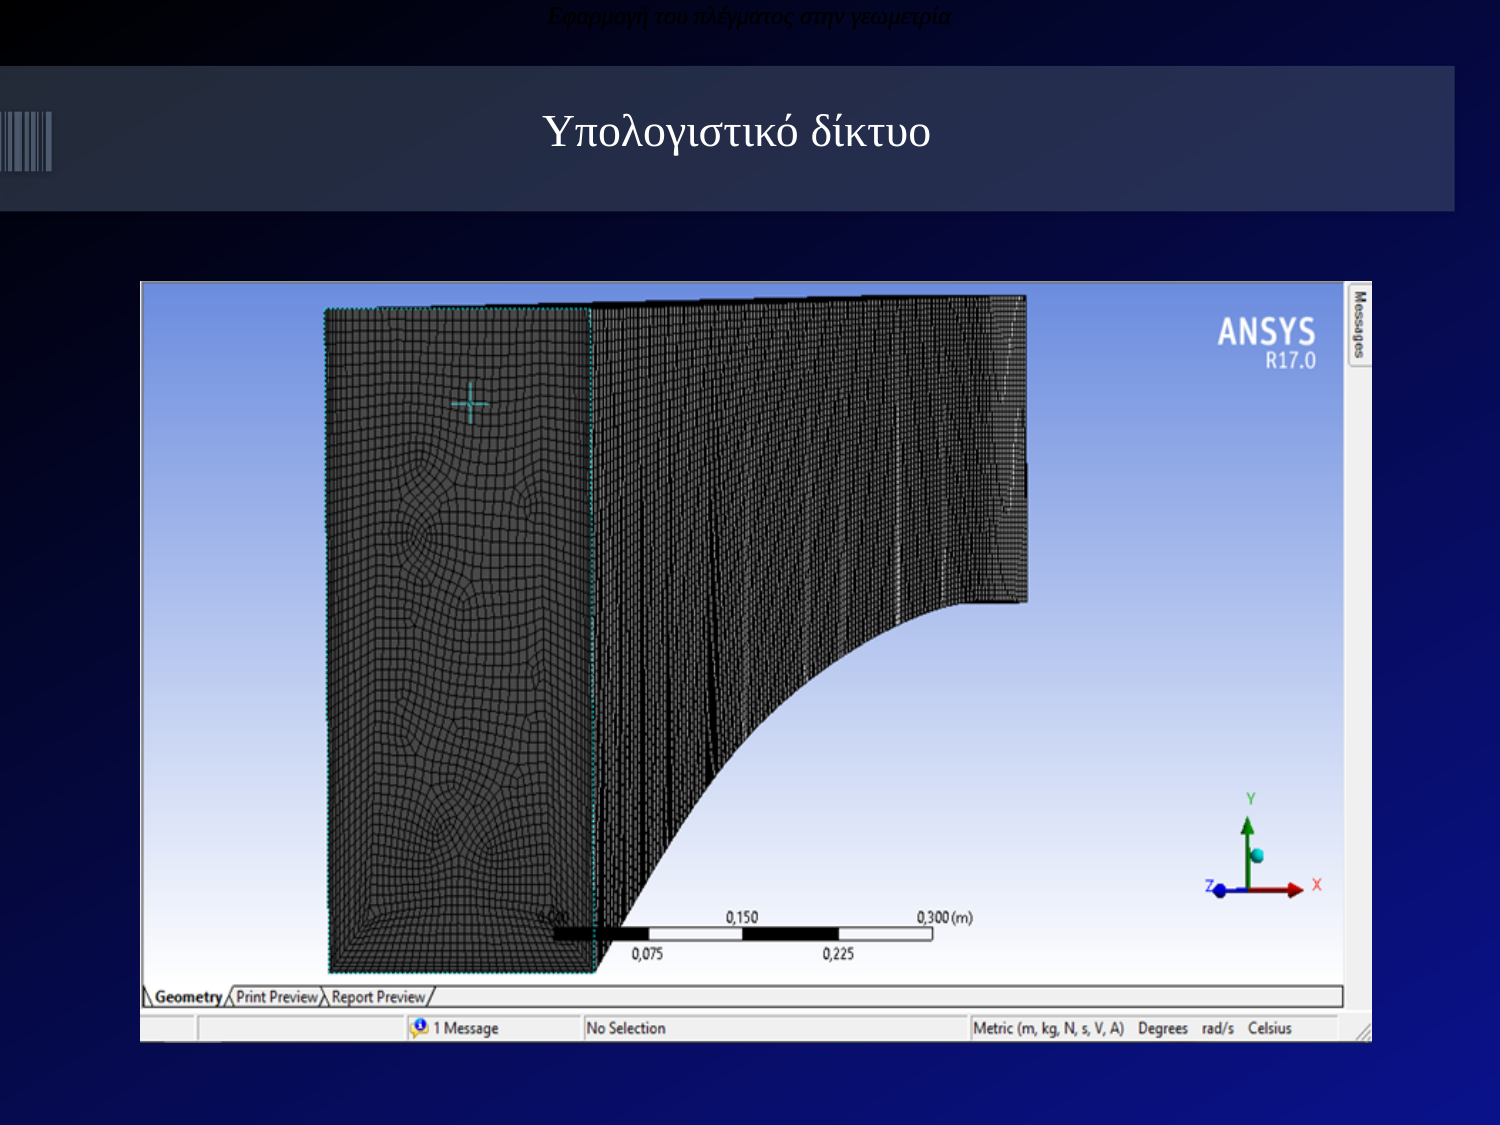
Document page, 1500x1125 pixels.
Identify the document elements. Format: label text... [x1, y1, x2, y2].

picture [140, 280, 1372, 1044]
text_box Εφαρμογή του πλέγματος στην γεωμετρία [532, 0, 968, 83]
text_box Υπολογιστικό δίκτυο [527, 93, 947, 164]
